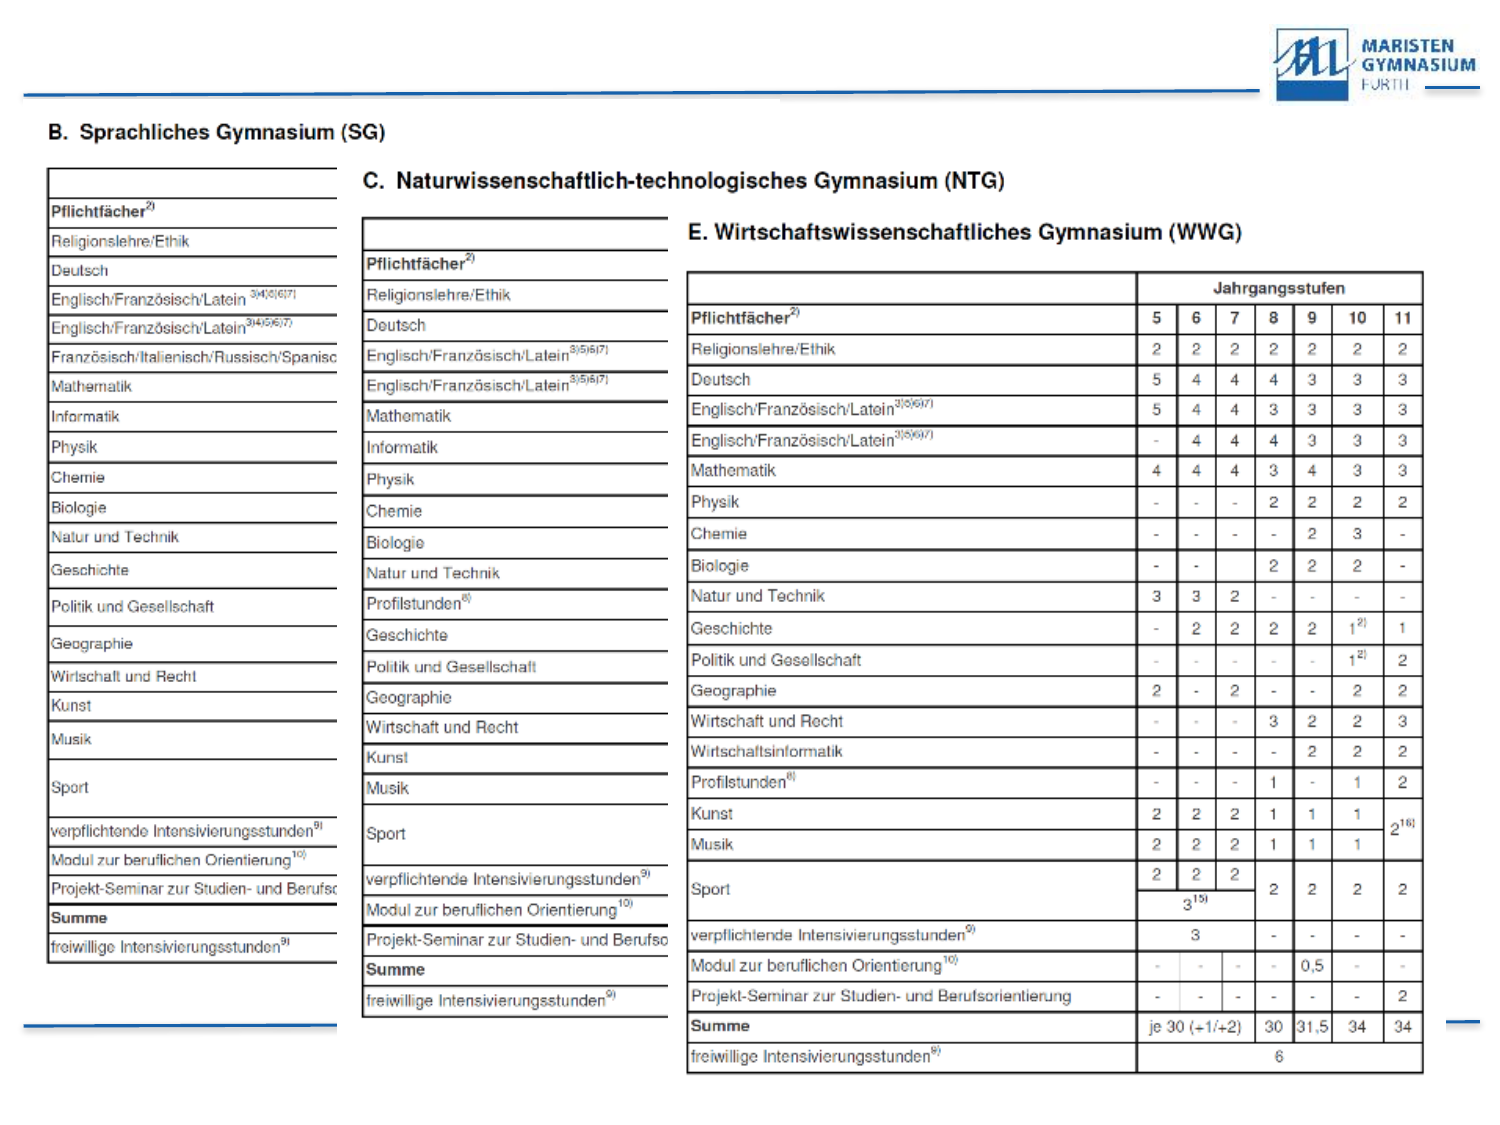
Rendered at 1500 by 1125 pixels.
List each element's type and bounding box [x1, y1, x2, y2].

picture [23, 99, 1446, 1094]
picture [1269, 24, 1480, 106]
